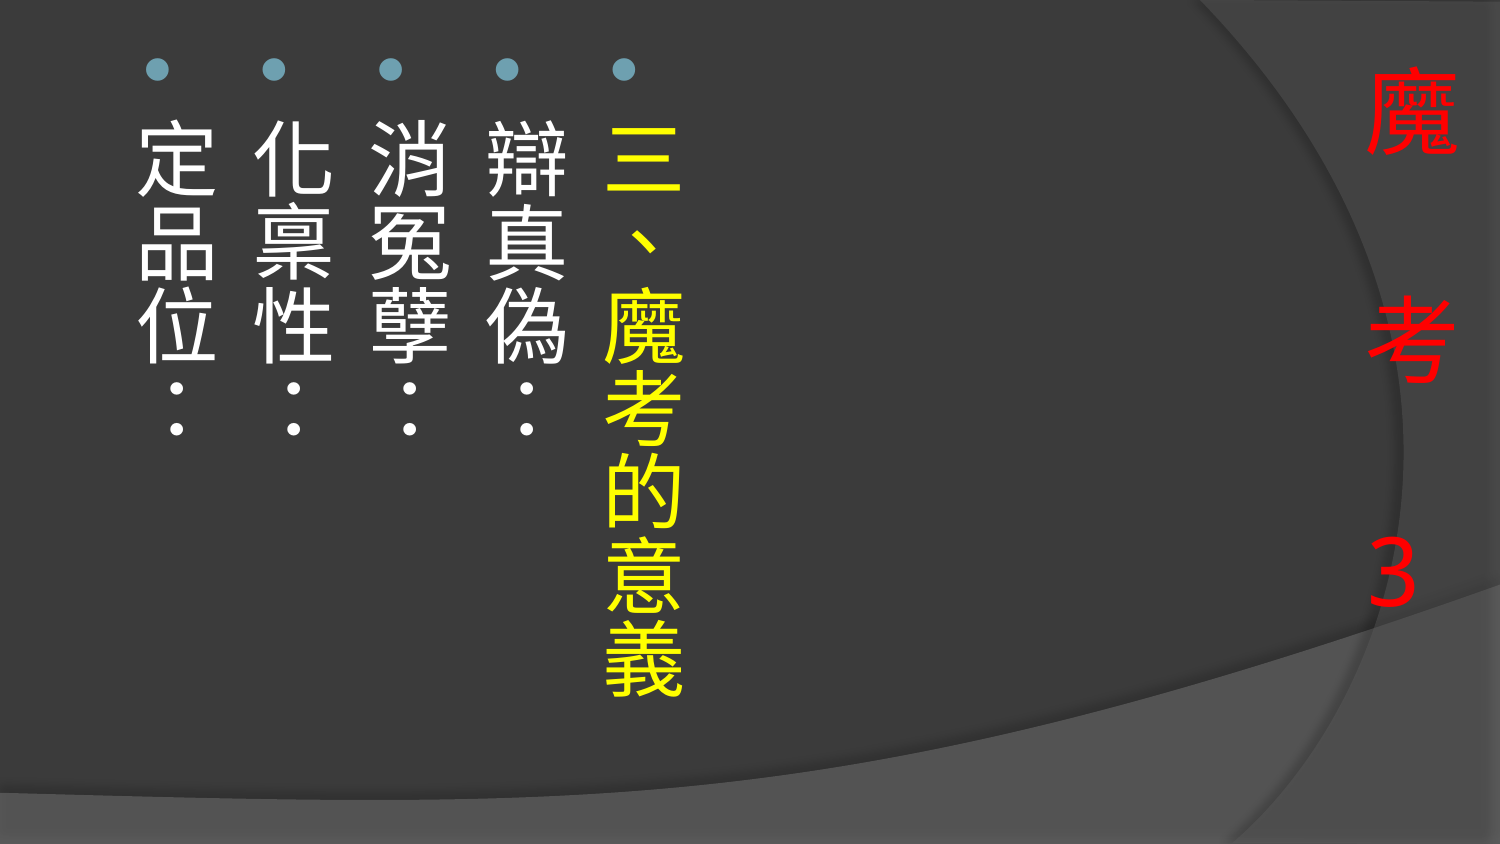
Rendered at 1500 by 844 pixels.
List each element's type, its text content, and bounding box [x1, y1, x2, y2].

list 三、魔考的意義 辯真偽： 消冤孽： 化稟性： 定品位： [29, 33, 1329, 812]
title 魔 考 3 [1352, 43, 1473, 812]
